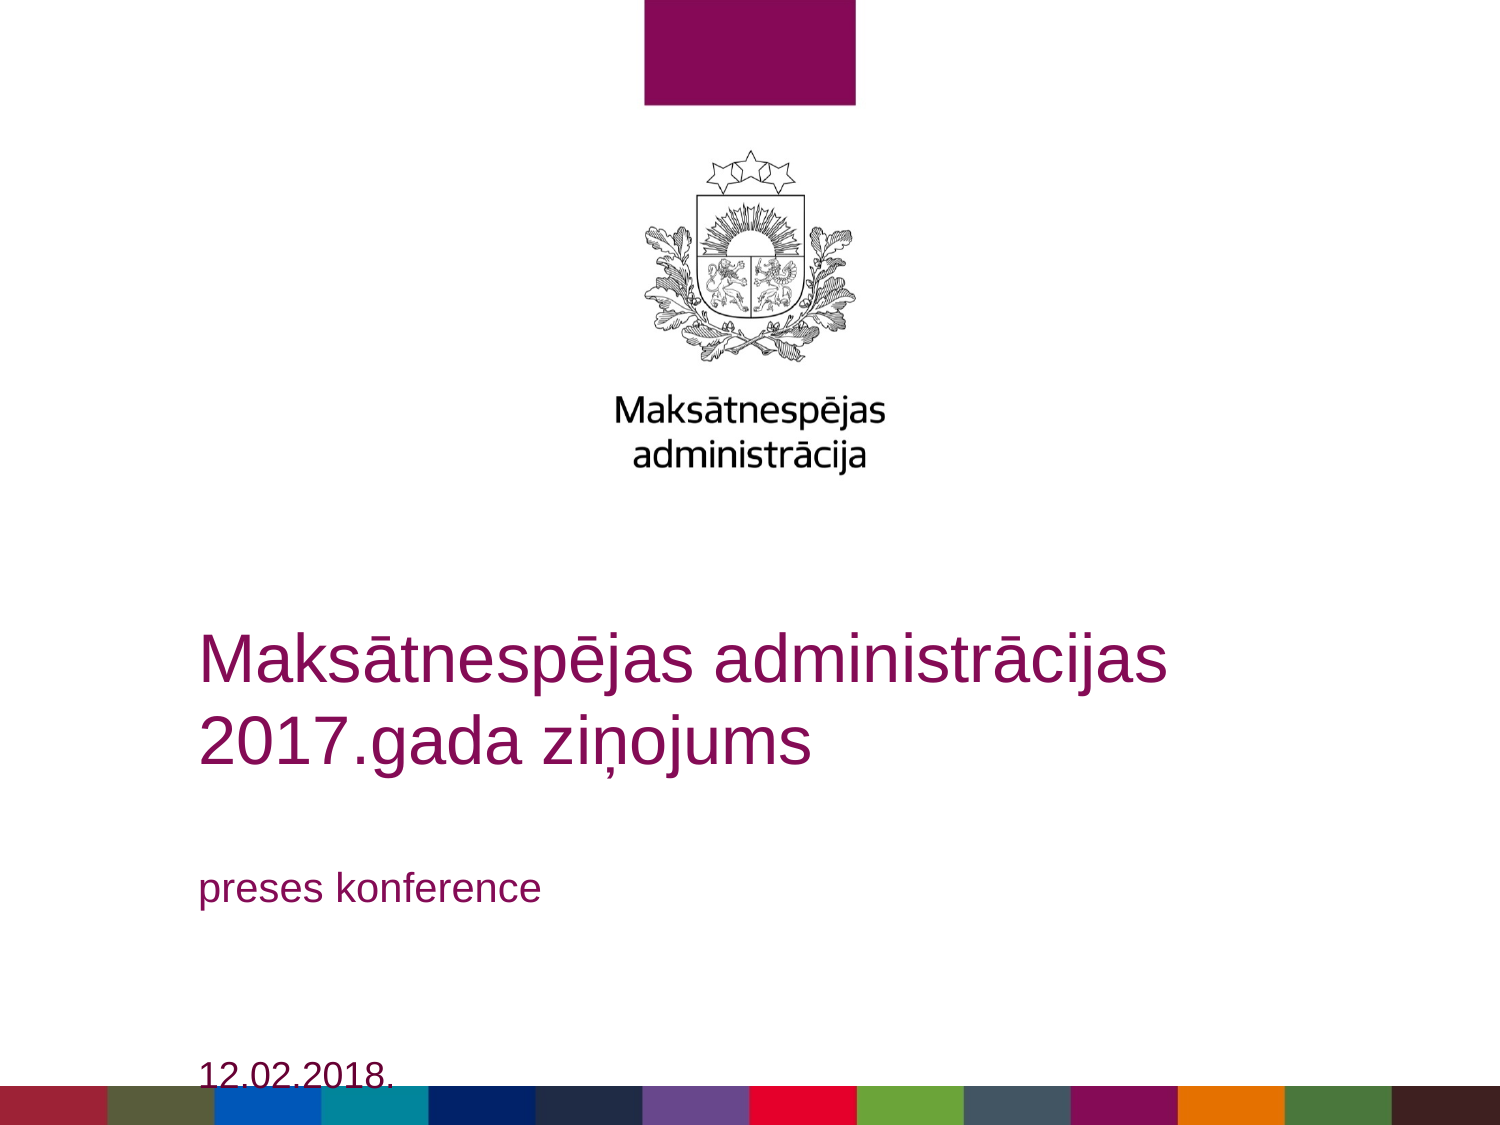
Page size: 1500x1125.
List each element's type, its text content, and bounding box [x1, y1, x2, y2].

picture [0, 1086, 320, 1125]
picture [440, 0, 1060, 496]
picture [326, 1086, 1500, 1125]
title Maksātnespējas administrācijas 2017.gada ziņojums preses konference 12.02.2018. [112, 496, 1388, 906]
